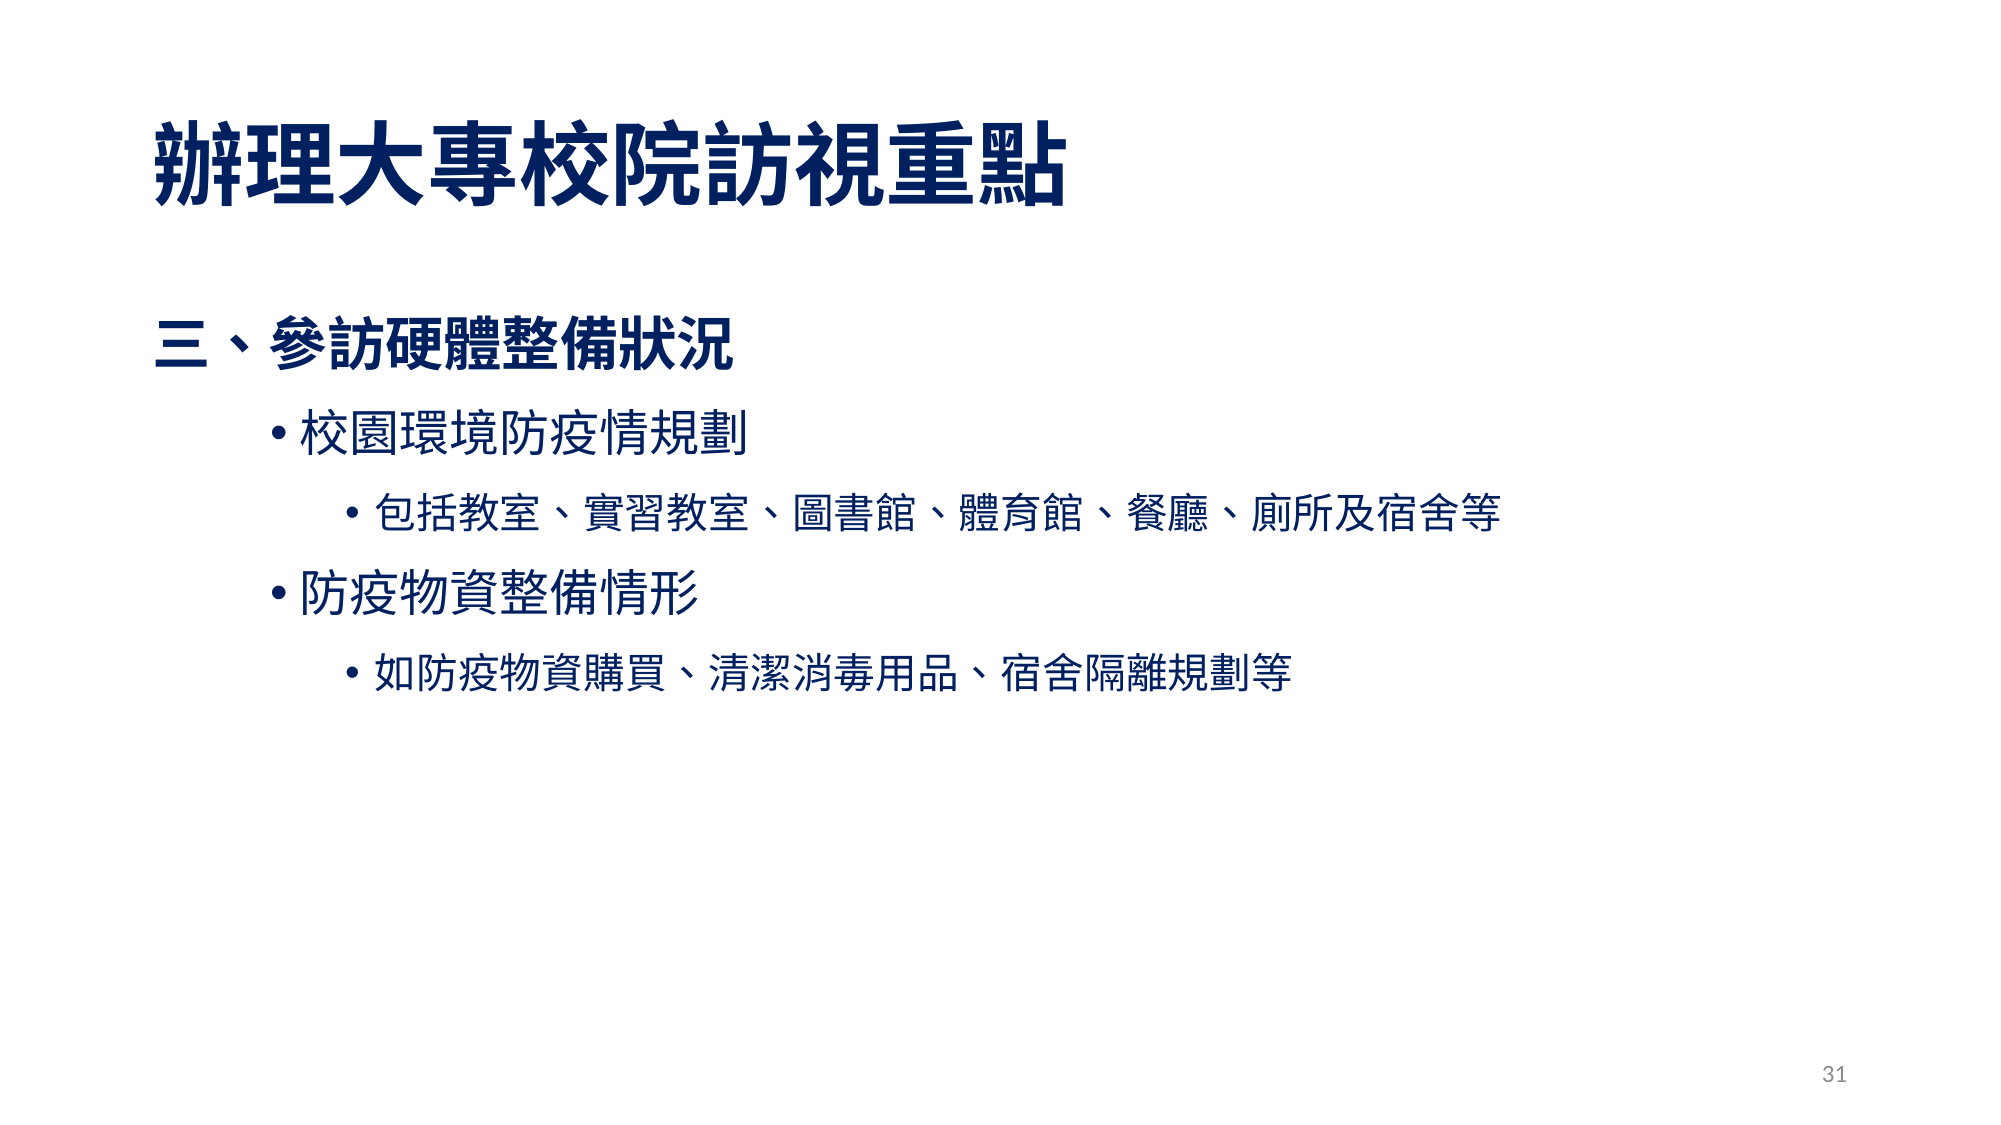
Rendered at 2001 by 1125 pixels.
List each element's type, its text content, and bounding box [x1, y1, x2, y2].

slide_number 31 [1412, 1042, 1863, 1103]
list 三、參訪硬體整備狀況 校園環境防疫情規劃 包括教室、實習教室、圖書館、體育館、餐廳、廁所及宿舍等 防疫物資整備情形 如防疫物資購買、清潔消毒用品、宿舍隔離規劃等 [137, 299, 1863, 1014]
title 辦理大專校院訪視重點 [137, 59, 1863, 278]
